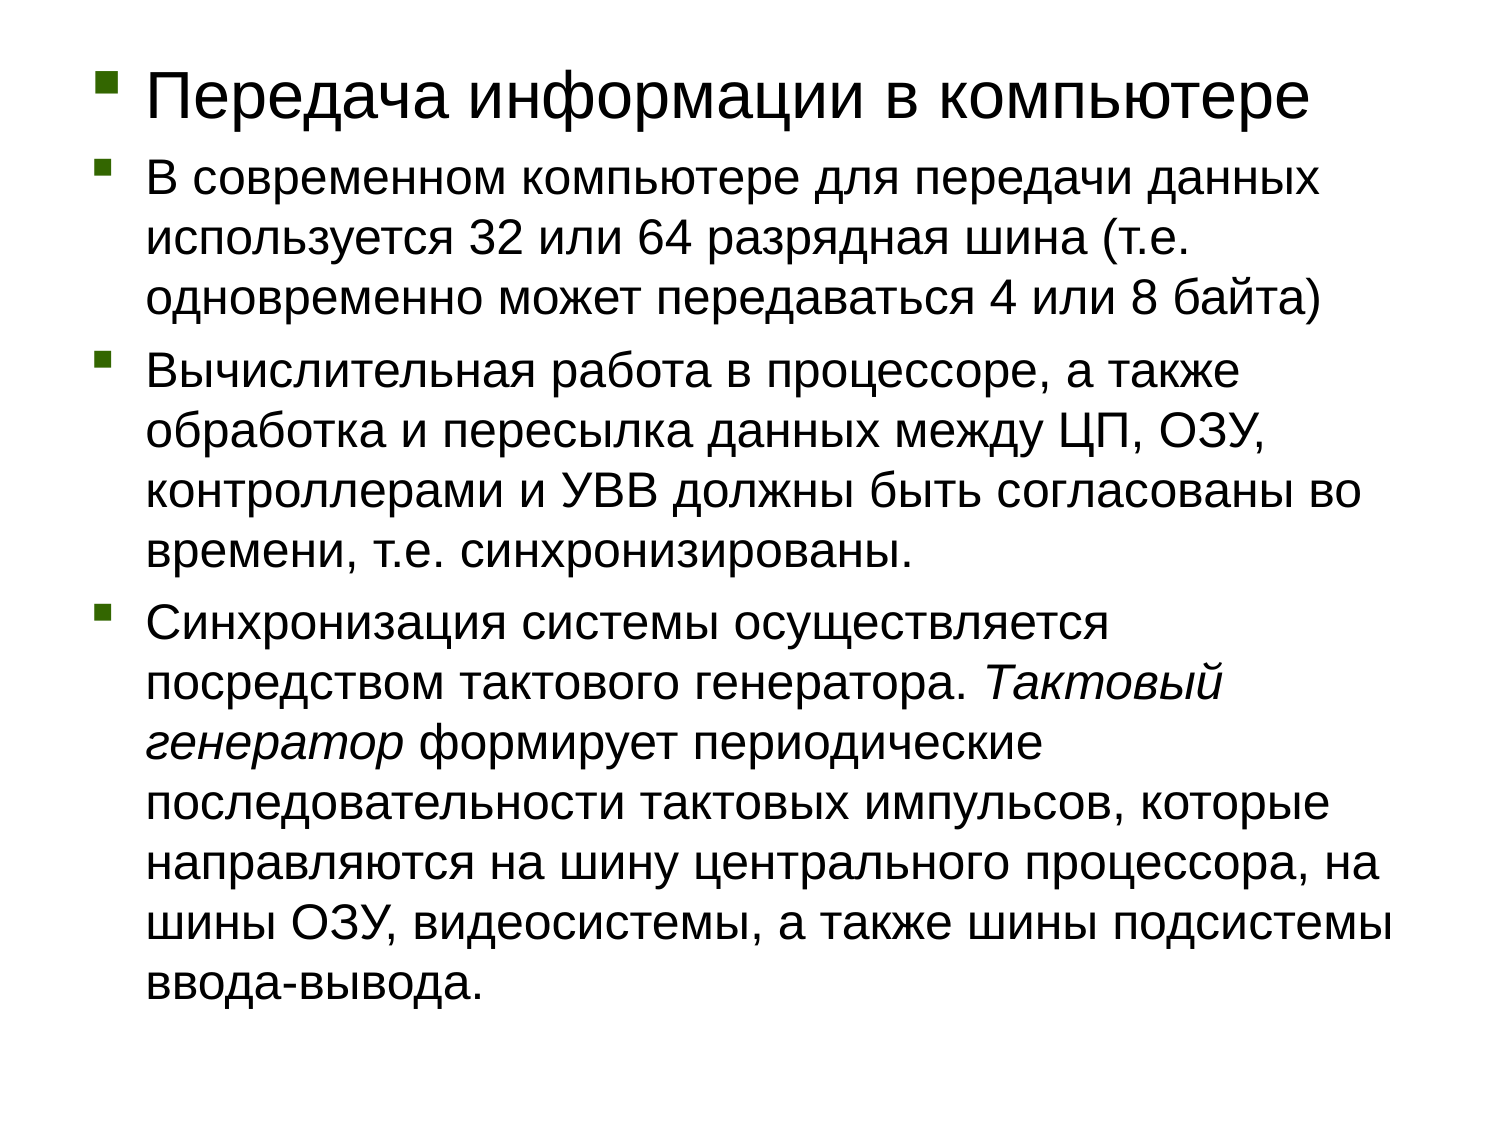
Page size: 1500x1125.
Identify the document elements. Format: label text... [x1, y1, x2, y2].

text_box Передача информации в компьютере В современном компьютере для передачи данных используется 32 или 64 разрядная шина (т.е. одновременно может передаваться 4 или 8 байта)‏ Вычислительная работа в процессоре, а также обработка и пересылка данных между ЦП, ОЗУ, контроллерами и УВВ должны быть согласованы во времени, т.е. синхронизированы. Синхронизация системы осуществляется посредством тактового генератора. Тактовый генератор формирует периодические последовательности тактовых импульсов, которые направляются на шину центрального процессора, на шины ОЗУ, видеосистемы, а также шины подсистемы ввода-вывода. [74, 44, 1425, 1018]
